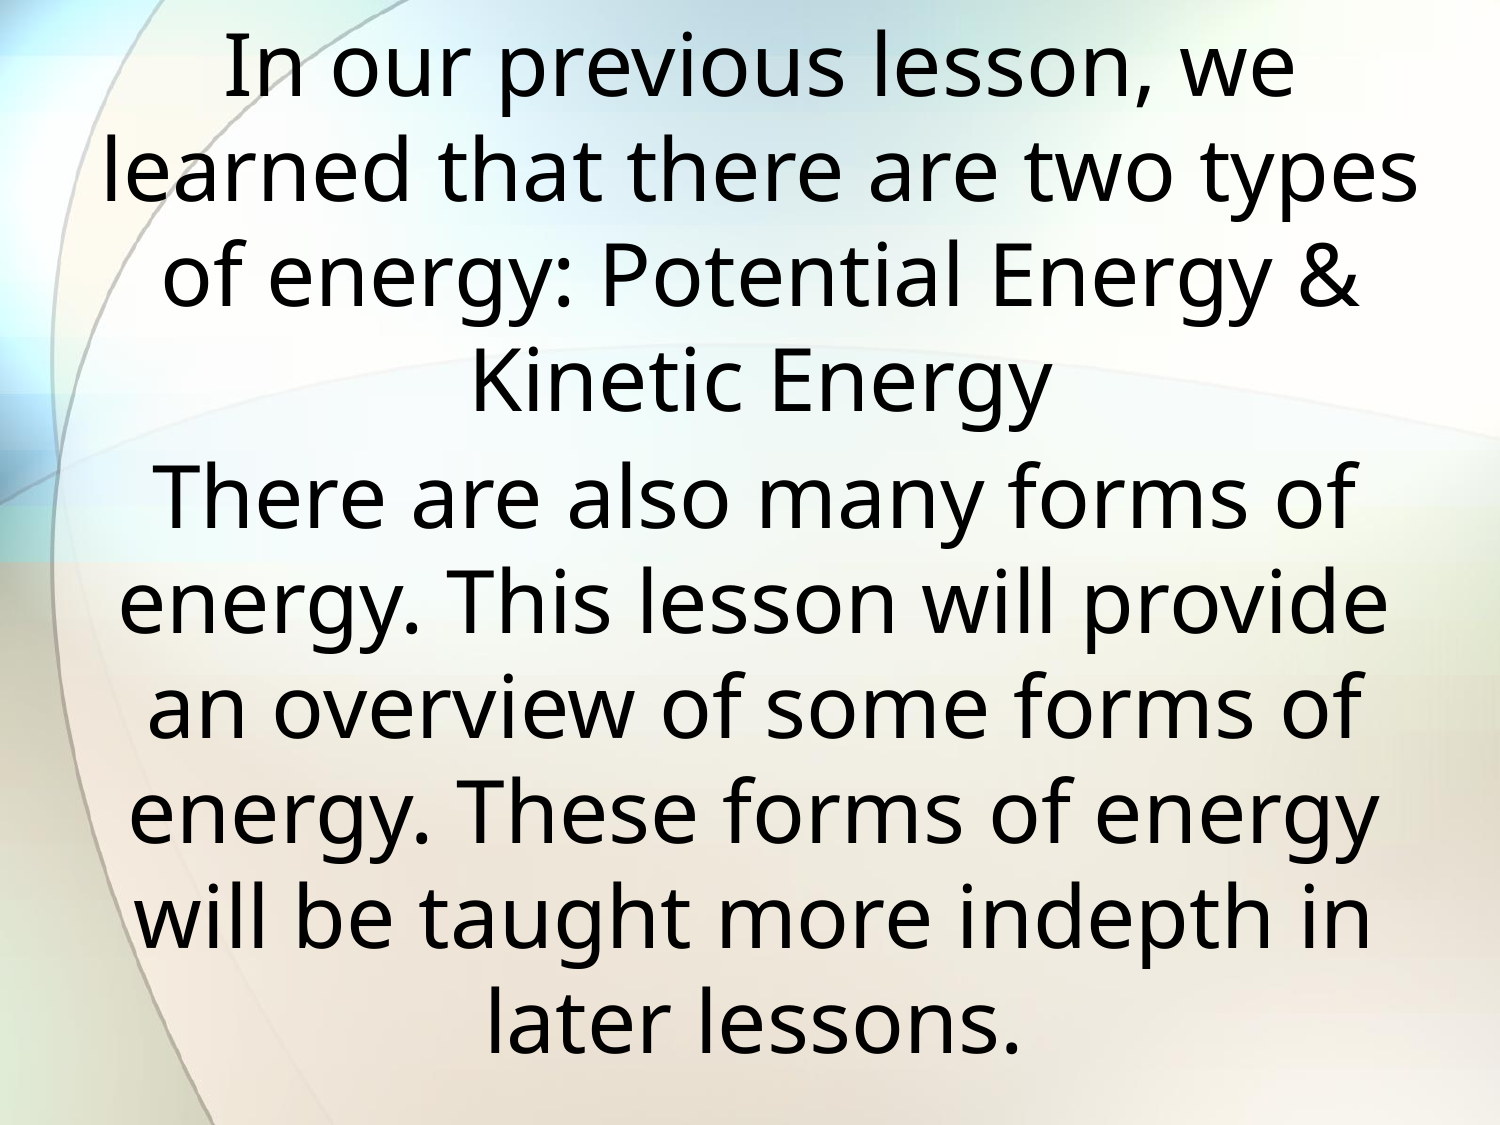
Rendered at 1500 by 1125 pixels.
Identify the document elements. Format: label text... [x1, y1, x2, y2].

picture [0, 0, 1500, 1125]
text_box There are also many forms of energy. This lesson will provide an overview of some forms of energy. These forms of energy will be taught more indepth in later lessons. [52, 449, 1456, 1063]
title In our previous lesson, we learned that there are two types of energy: Potential Energy & Kinetic Energy [52, 37, 1469, 400]
